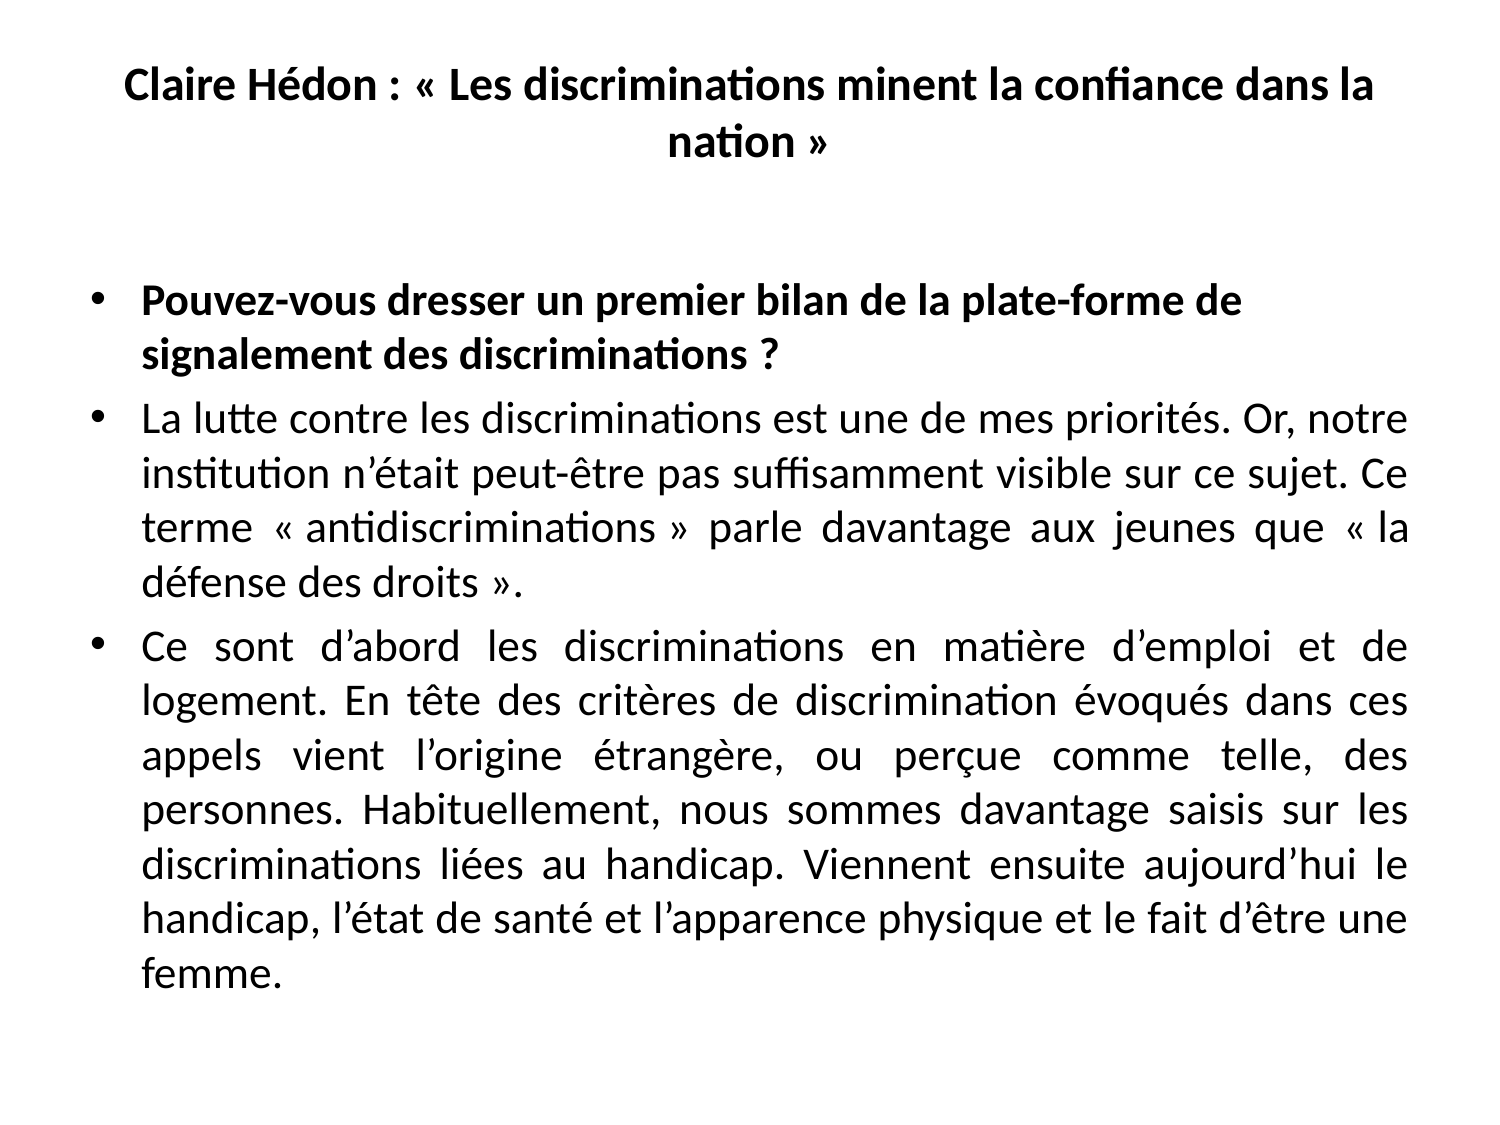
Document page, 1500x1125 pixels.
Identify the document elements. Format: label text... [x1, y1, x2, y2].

list Pouvez-vous dresser un premier bilan de la plate-forme de signalement des discriminations ? La lutte contre les discriminations est une de mes priorités. Or, notre institution n’était peut-être pas suffisamment visible sur ce sujet. Ce terme « antidiscriminations » parle davantage aux jeunes que « la défense des droits ». Ce sont d’abord les discriminations en matière d’emploi et de logement. En tête des critères de discrimination évoqués dans ces appels vient l’origine étrangère, ou perçue comme telle, des personnes. Habituellement, nous sommes davantage saisis sur les discriminations liées au handicap. Viennent ensuite aujourd’hui le handicap, l’état de santé et l’apparence physique et le fait d’être une femme. [75, 262, 1425, 1005]
title Claire Hédon : « Les discriminations minent la confiance dans la nation » [75, 45, 1425, 233]
